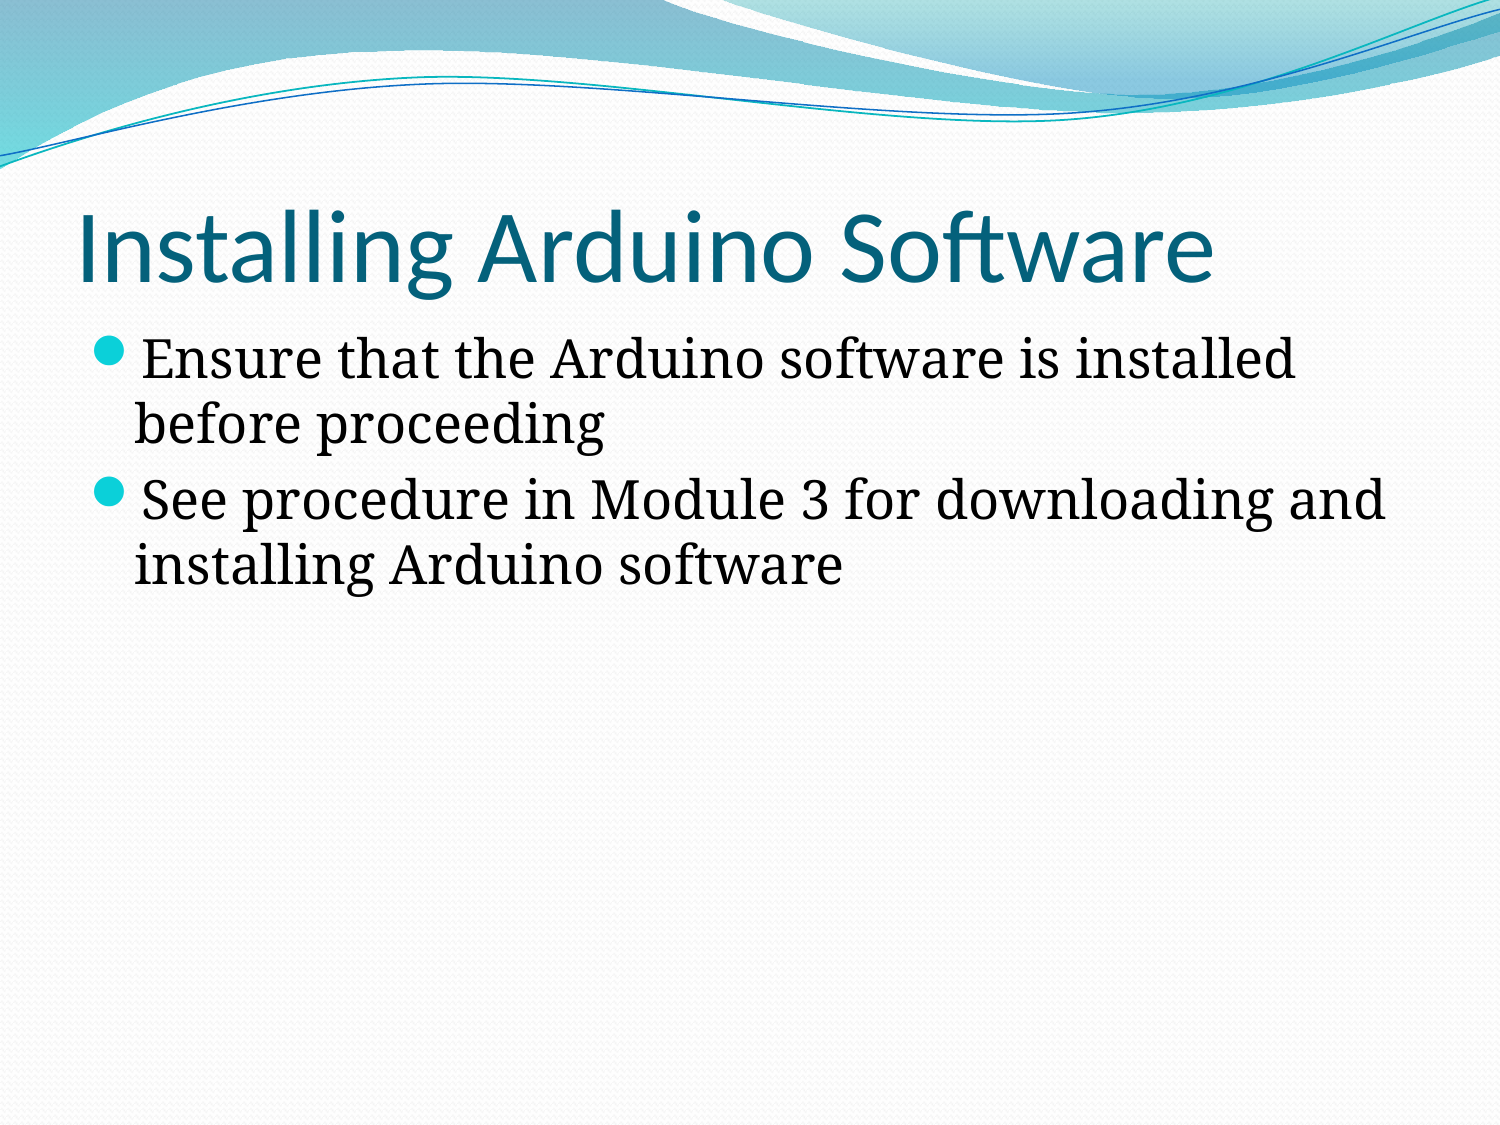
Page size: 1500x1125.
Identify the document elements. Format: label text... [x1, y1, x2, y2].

title Installing Arduino Software [75, 115, 1425, 303]
list Ensure that the Arduino software is installed before proceeding See procedure in Module 3 for downloading and installing Arduino software [75, 317, 1425, 1038]
